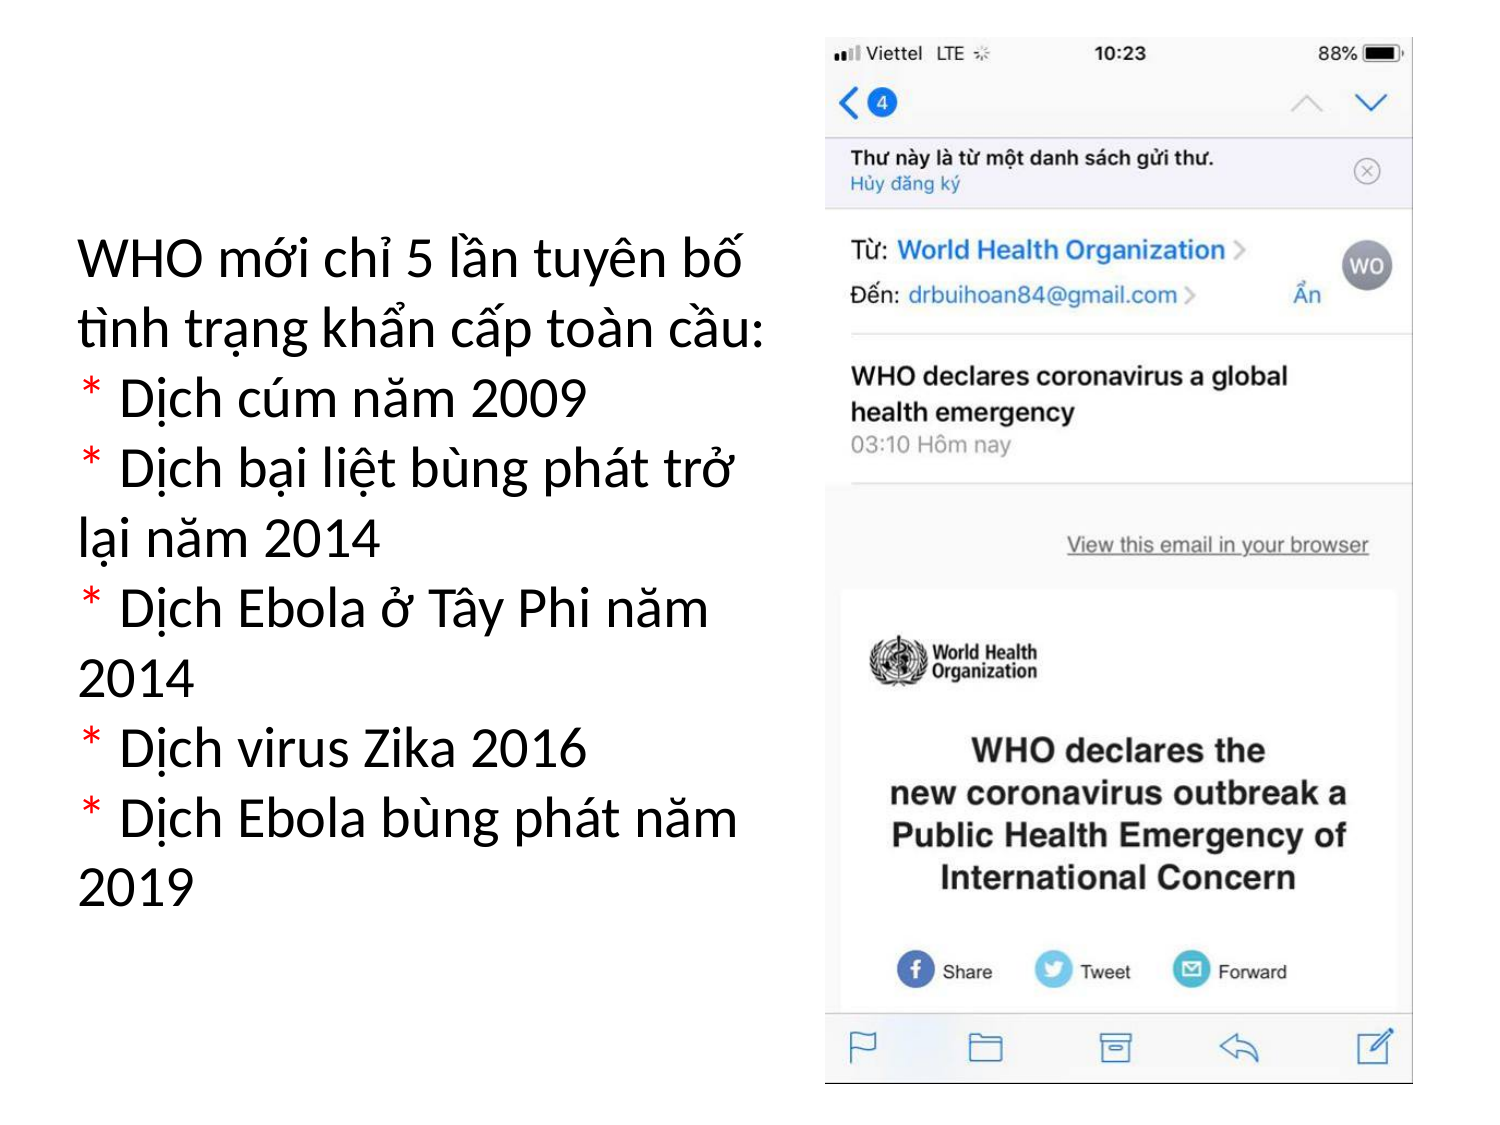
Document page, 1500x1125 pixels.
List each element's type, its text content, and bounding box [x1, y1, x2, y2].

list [824, 37, 1413, 1085]
title WHO mới chỉ 5 lần tuyên bố tình trạng khẩn cấp toàn cầu: * Dịch cúm năm 2009 * Dịch bại liệt bùng phát trở lại năm 2014 * Dịch Ebola ở Tây Phi năm 2014 * Dịch virus Zika 2016 * Dịch Ebola bùng phát năm 2019 [62, 62, 788, 1075]
